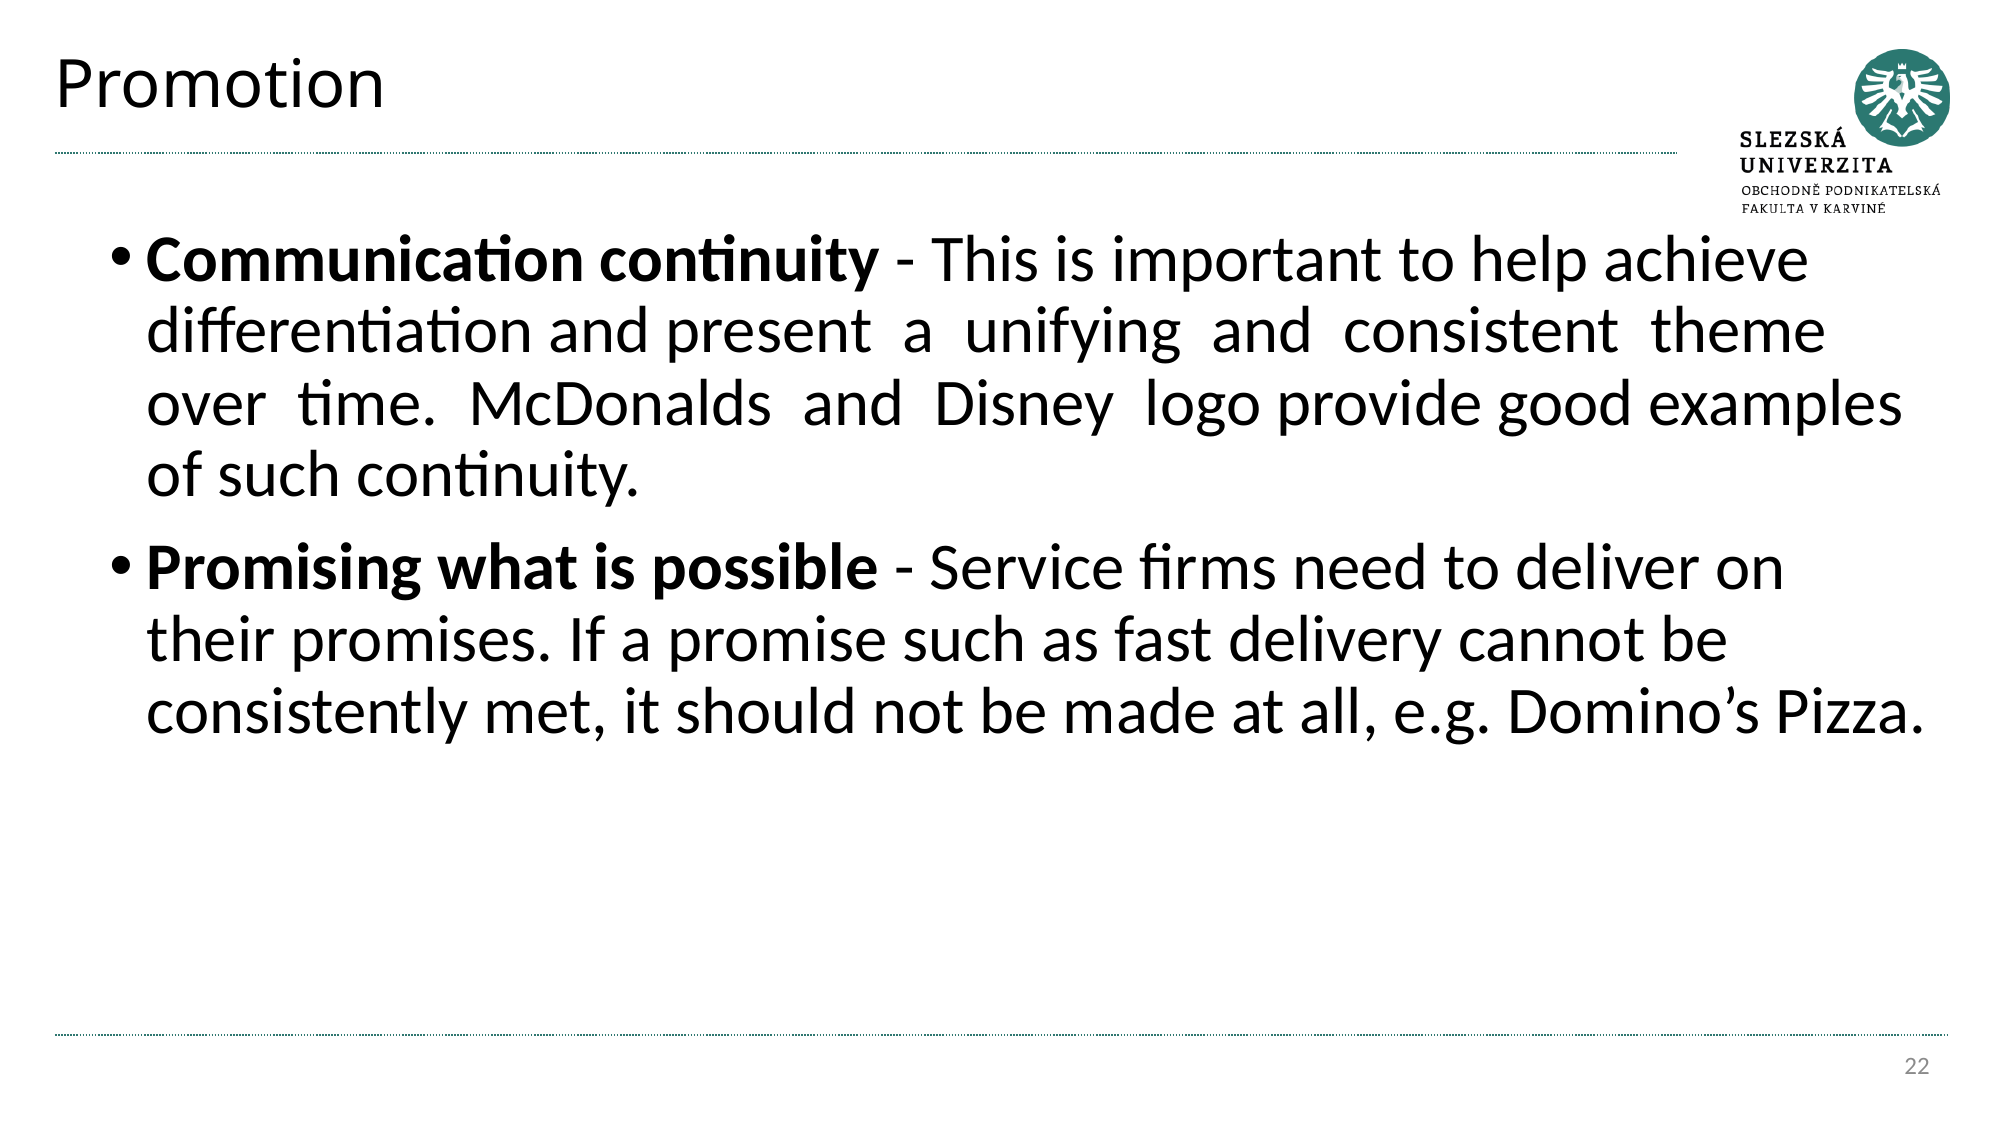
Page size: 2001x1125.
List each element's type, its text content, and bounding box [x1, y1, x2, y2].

title Promotion [39, 42, 1455, 154]
list Communication continuity - This is important to help achieve differentiation and present a unifying and consistent theme over time. McDonalds and Disney logo provide good examples of such continuity. Promising what is possible - Service firms need to deliver on their promises. If a promise such as fast delivery cannot be consistently met, it should not be made at all, e.g. Domino’s Pizza. [94, 216, 1945, 988]
picture [1740, 49, 1950, 213]
slide_number 22 [1708, 1035, 1945, 1095]
